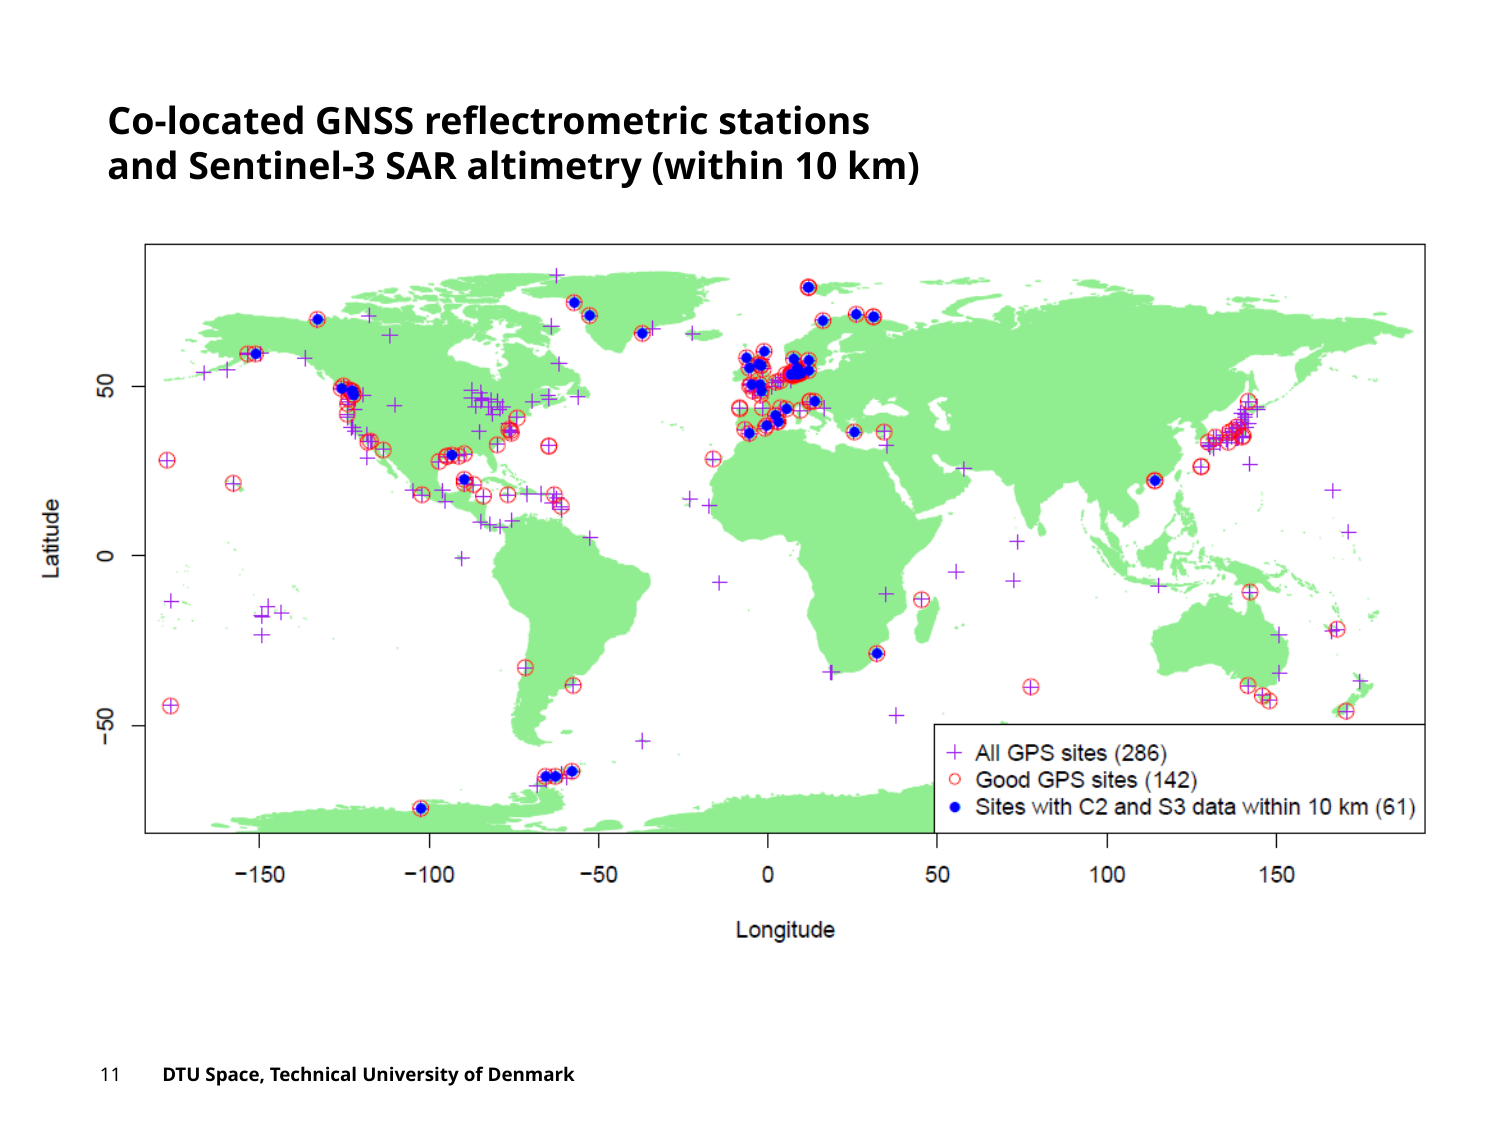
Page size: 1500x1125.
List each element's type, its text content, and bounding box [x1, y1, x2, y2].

picture [23, 207, 1495, 949]
text_box Co-located GNSS reflectrometric stations and Sentinel-3 SAR altimetry (within 10 km) [92, 89, 1436, 195]
